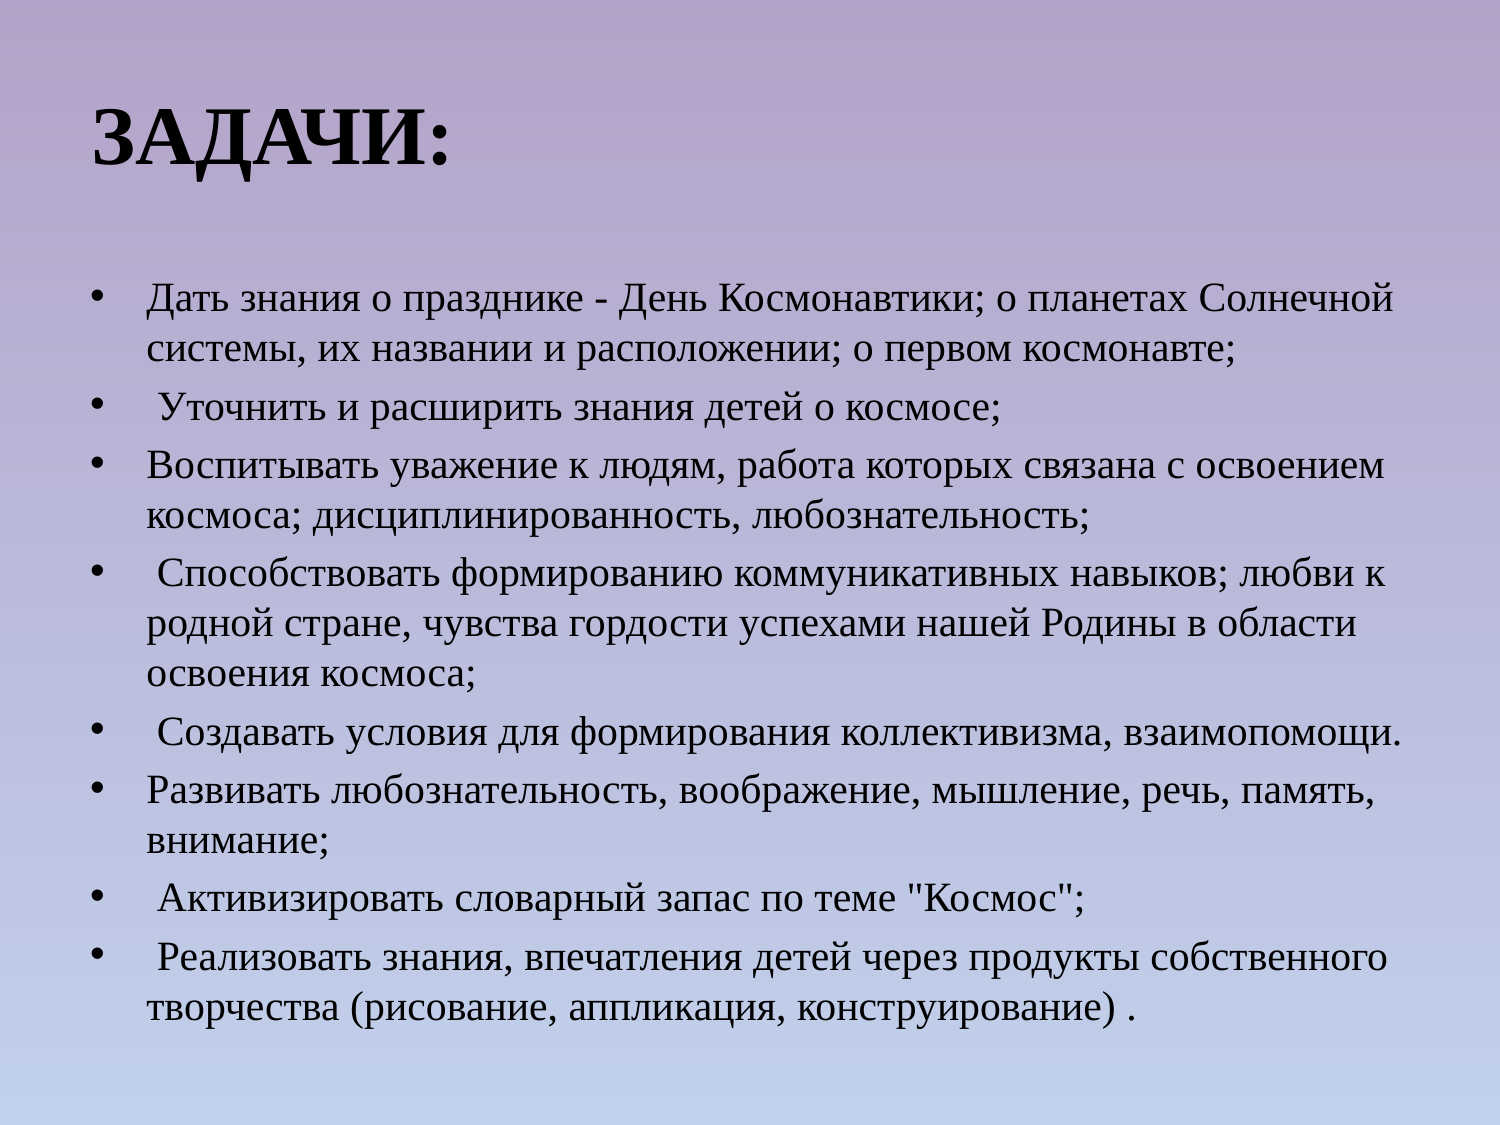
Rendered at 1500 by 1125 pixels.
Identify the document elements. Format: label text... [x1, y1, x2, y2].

list Дать знания о празднике - День Космонавтики; о планетах Солнечной системы, их названии и расположении; о первом космонавте; Уточнить и расширить знания детей о космосе; Воспитывать уважение к людям, работа которых связана с освоением космоса; дисциплинированность, любознательность; Способствовать формированию коммуникативных навыков; любви к родной стране, чувства гордости успехами нашей Родины в области освоения космоса; Создавать условия для формирования коллективизма, взаимопомощи. Развивать любознательность, воображение, мышление, речь, память, внимание; Активизировать словарный запас по теме "Космос"; Реализовать знания, впечатления детей через продукты собственного творчества (рисование, аппликация, конструирование) . [75, 262, 1425, 1005]
title ЗАДАЧИ: [76, 42, 1427, 231]
